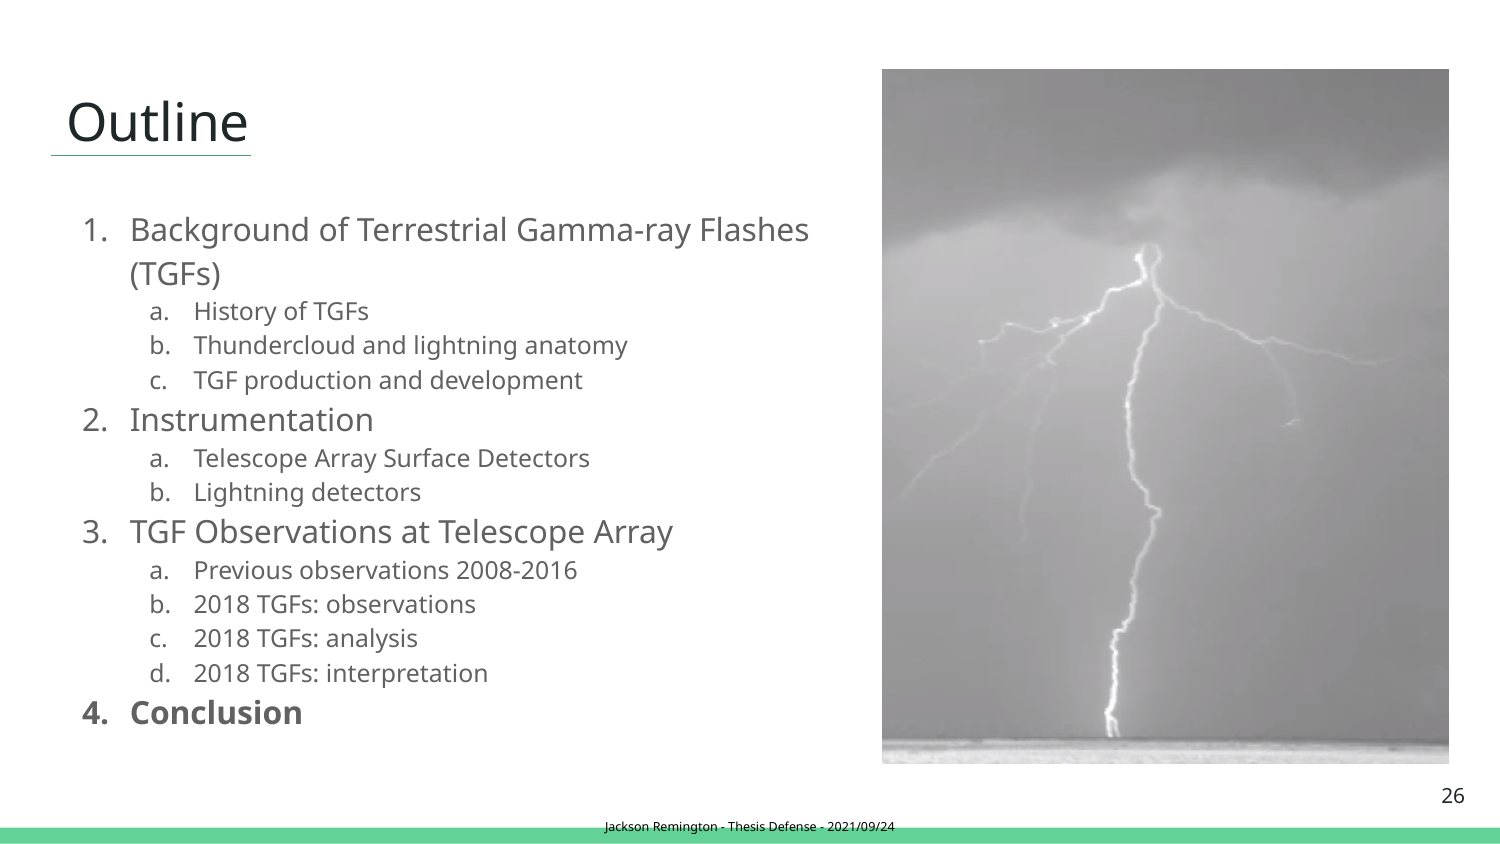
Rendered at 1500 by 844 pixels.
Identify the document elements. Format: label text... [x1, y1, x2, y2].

slide_number ‹#› [1389, 764, 1480, 830]
title Outline [51, 72, 877, 167]
text_box Jackson Remington - Thesis Defense - 2021/09/24 [565, 811, 935, 842]
list Background of Terrestrial Gamma-ray Flashes (TGFs) History of TGFs Thundercloud and lightning anatomy TGF production and development Instrumentation Telescope Array Surface Detectors Lightning detectors TGF Observations at Telescope Array Previous observations 2008-2016 2018 TGFs: observations 2018 TGFs: analysis 2018 TGFs: interpretation Conclusion [51, 189, 876, 750]
picture [881, 69, 1450, 764]
